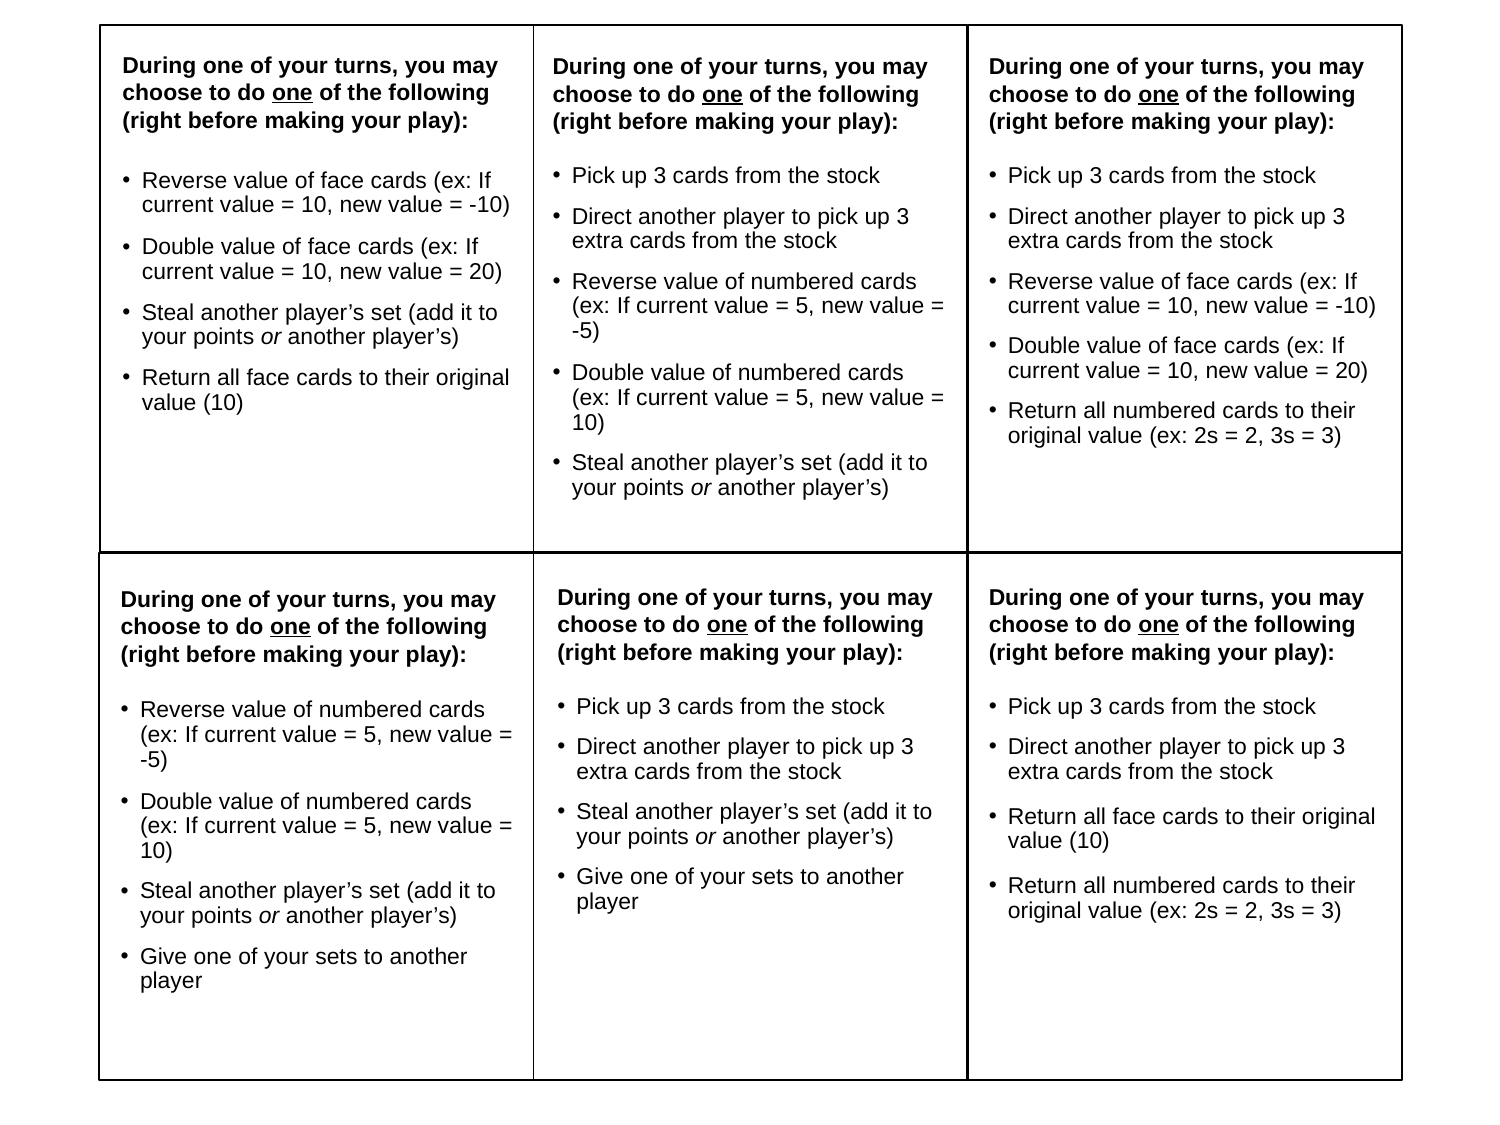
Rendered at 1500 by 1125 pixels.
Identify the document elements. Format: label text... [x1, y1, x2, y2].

text_box During one of your turns, you may choose to do one of the following (right before making your play): Pick up 3 cards from the stock Direct another player to pick up 3 extra cards from the stock Steal another player’s set (add it to your points or another player’s) Give one of your sets to another player [542, 574, 967, 1088]
text_box During one of your turns, you may choose to do one of the following (right before making your play): Pick up 3 cards from the stock Direct another player to pick up 3 extra cards from the stock Return all face cards to their original value (10) Return all numbered cards to their original value (ex: 2s = 2, 3s = 3) [973, 574, 1398, 1088]
text_box [968, 24, 1402, 552]
text_box [99, 24, 533, 552]
text_box [533, 552, 967, 1081]
text_box [98, 552, 533, 1081]
text_box During one of your turns, you may choose to do one of the following (right before making your play): Pick up 3 cards from the stock Direct another player to pick up 3 extra cards from the stock Reverse value of numbered cards (ex: If current value = 5, new value = -5) Double value of numbered cards (ex: If current value = 5, new value = 10) Steal another player’s set (add it to your points or another player’s) [537, 44, 962, 558]
text_box During one of your turns, you may choose to do one of the following (right before making your play): Reverse value of numbered cards (ex: If current value = 5, new value = -5) Double value of numbered cards (ex: If current value = 5, new value = 10) Steal another player’s set (add it to your points or another player’s) Give one of your sets to another player [105, 576, 530, 1090]
text_box [533, 24, 968, 552]
text_box During one of your turns, you may choose to do one of the following (right before making your play): Reverse value of face cards (ex: If current value = 10, new value = -10) Double value of face cards (ex: If current value = 10, new value = 20) Steal another player’s set (add it to your points or another player’s) Return all face cards to their original value (10) [107, 42, 532, 557]
text_box [967, 552, 1402, 1081]
text_box During one of your turns, you may choose to do one of the following (right before making your play): Pick up 3 cards from the stock Direct another player to pick up 3 extra cards from the stock Reverse value of face cards (ex: If current value = 10, new value = -10) Double value of face cards (ex: If current value = 10, new value = 20) Return all numbered cards to their original value (ex: 2s = 2, 3s = 3) [973, 44, 1398, 558]
